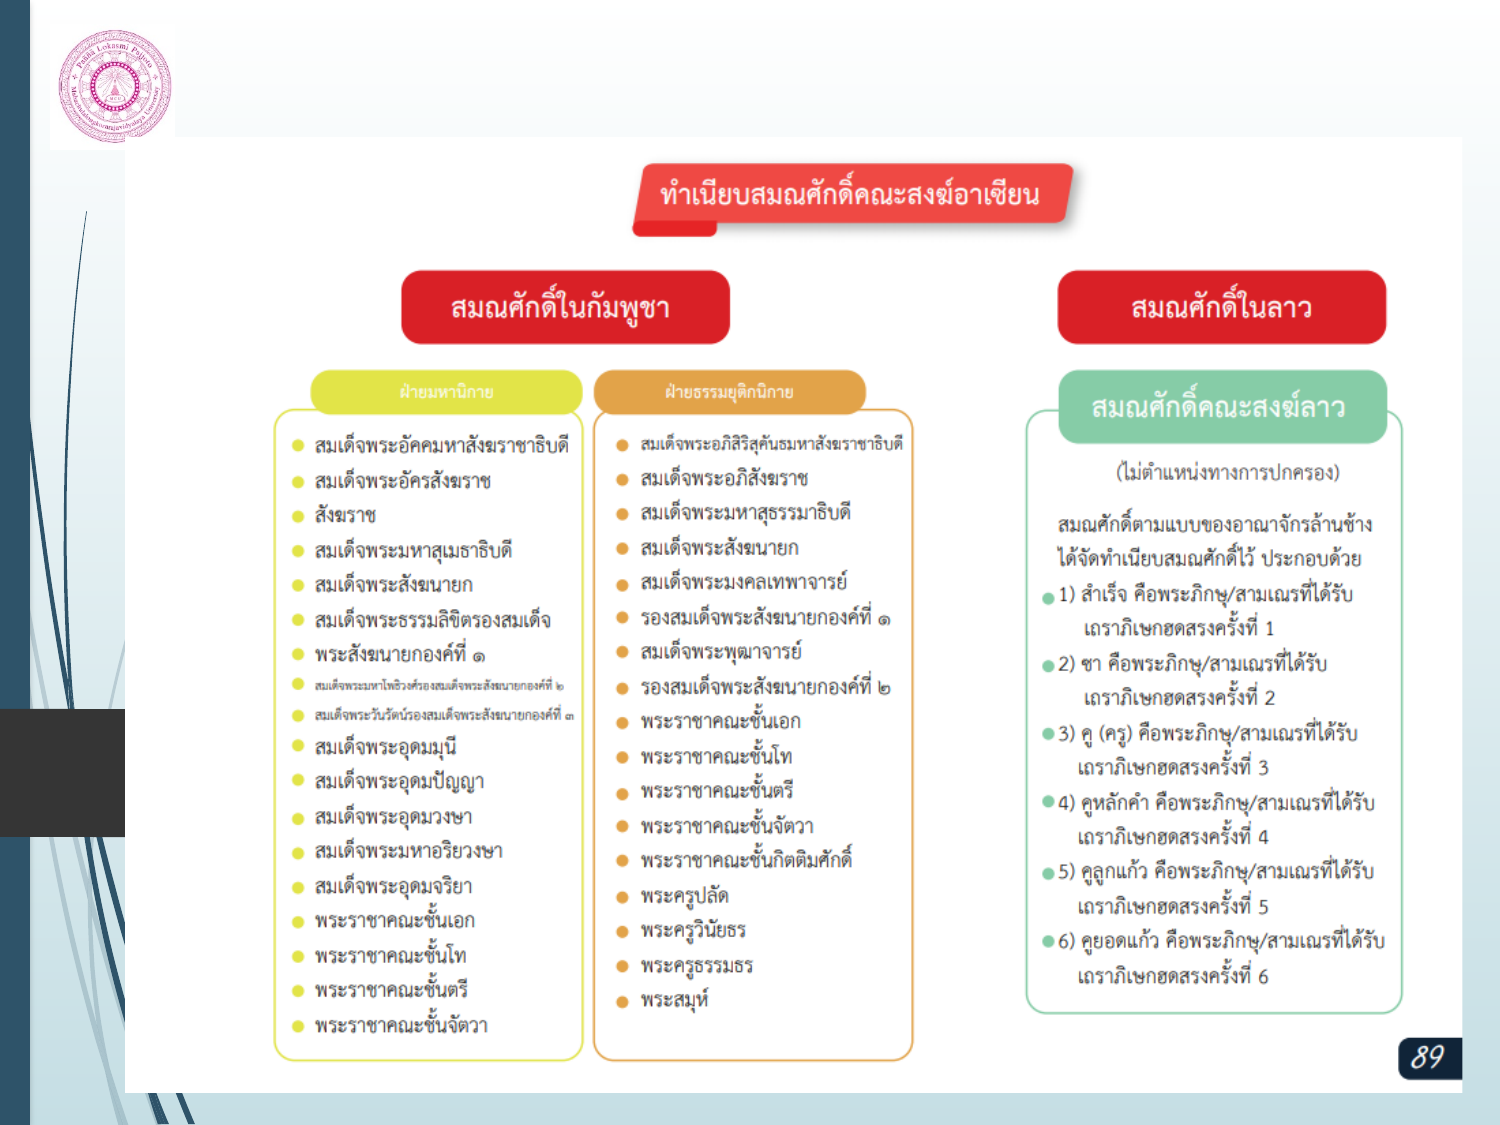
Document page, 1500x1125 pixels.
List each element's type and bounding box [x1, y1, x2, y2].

picture [49, 24, 1463, 1093]
